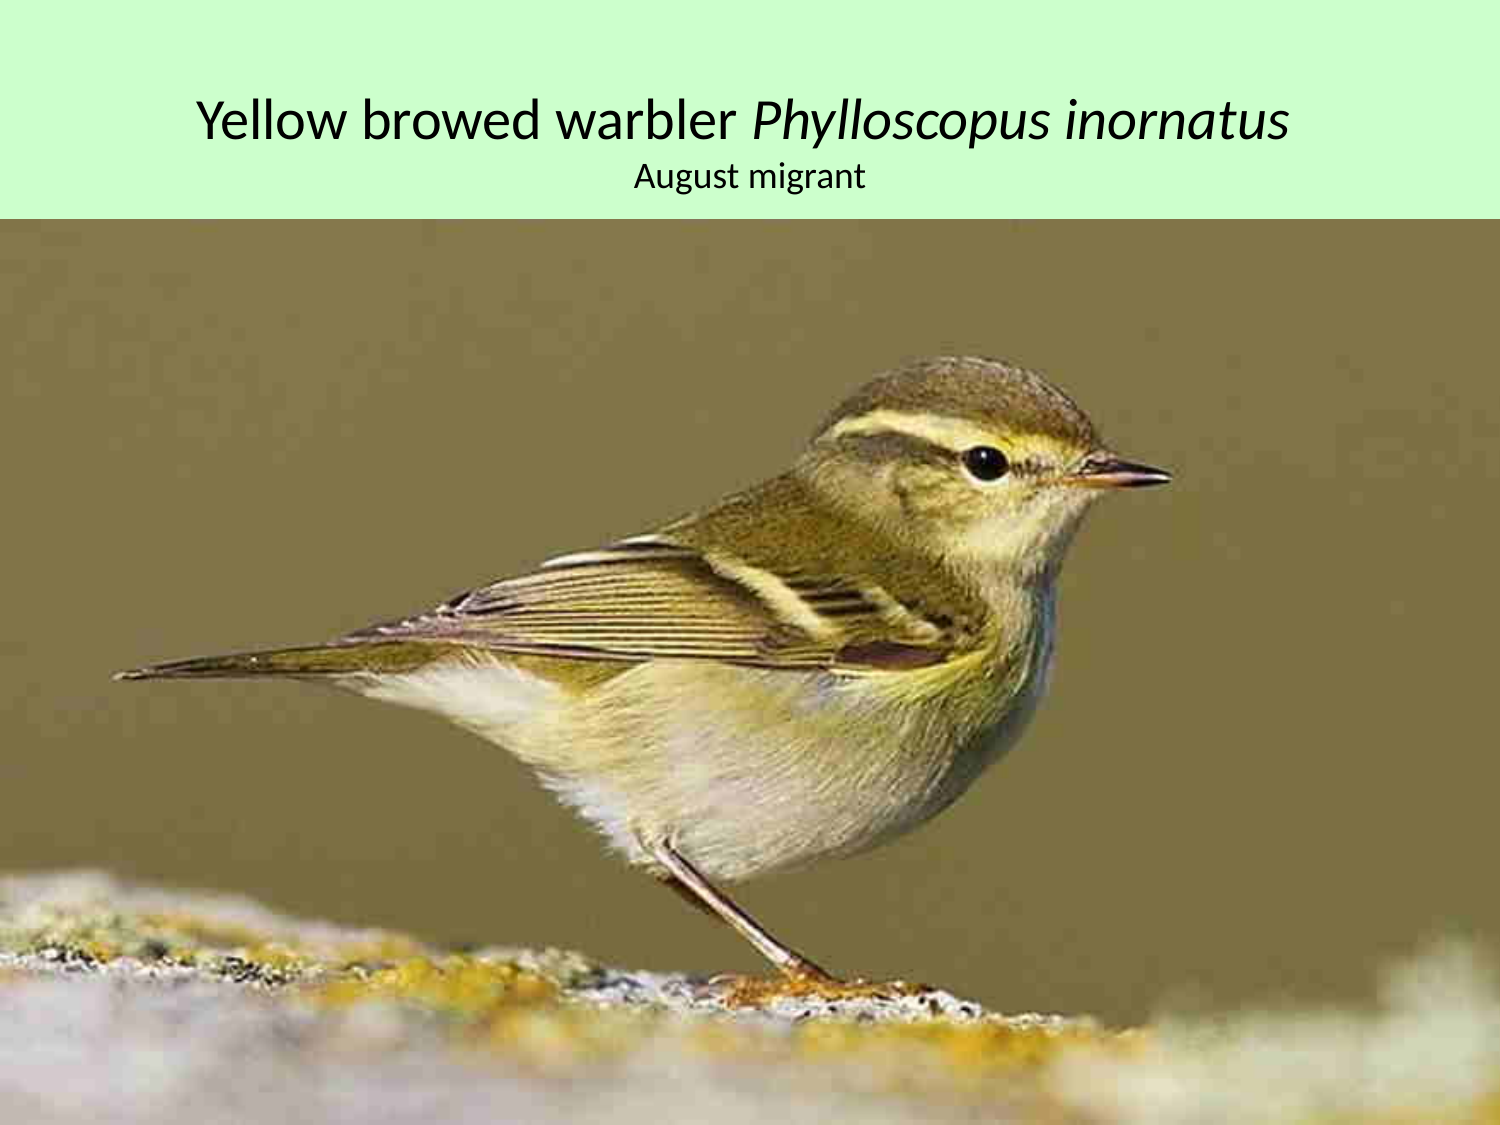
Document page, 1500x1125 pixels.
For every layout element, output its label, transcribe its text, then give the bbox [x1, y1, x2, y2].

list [0, 219, 1500, 1125]
title Yellow browed warbler Phylloscopus inornatus August migrant [75, 45, 1425, 218]
